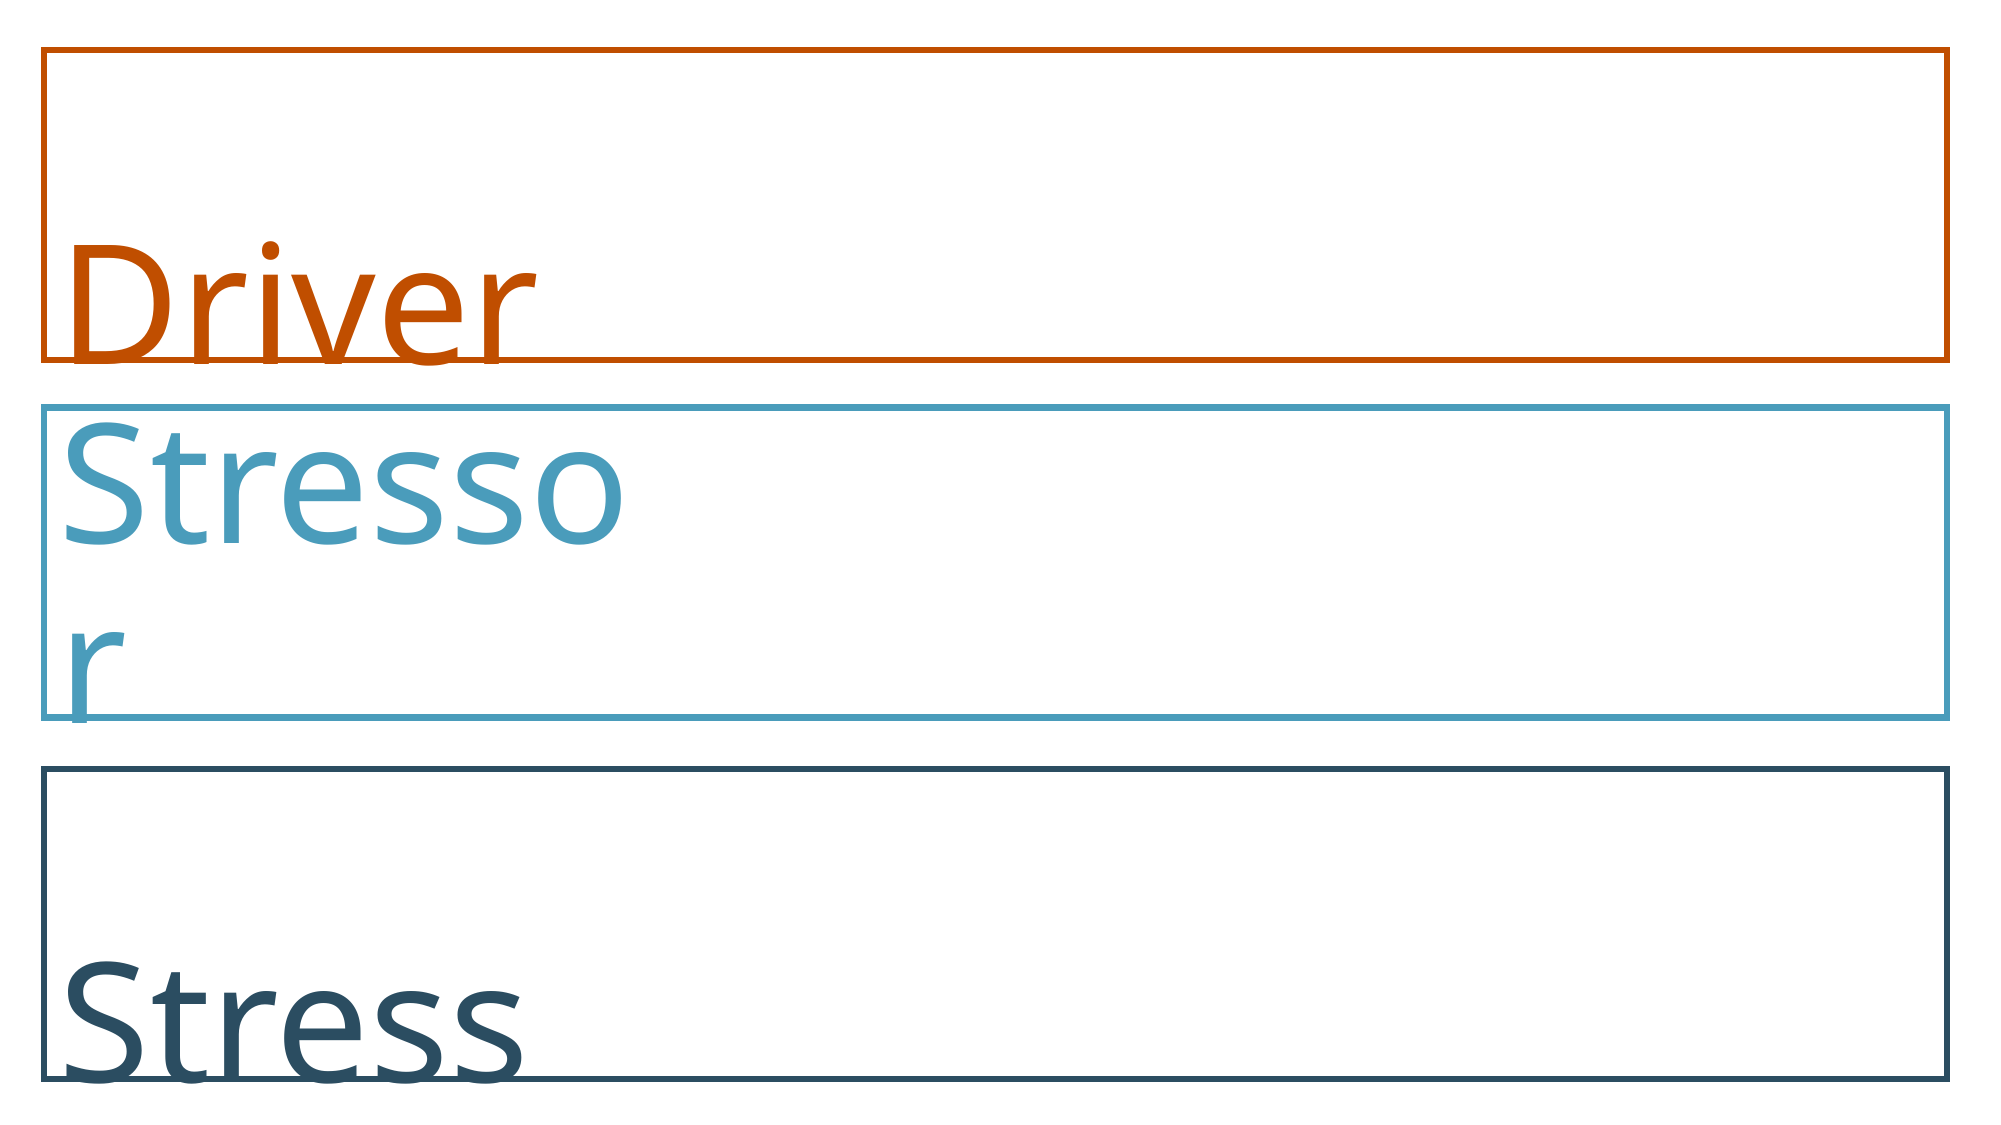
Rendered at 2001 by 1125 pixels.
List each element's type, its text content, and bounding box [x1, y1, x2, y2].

text_box [43, 49, 1948, 361]
text_box [43, 768, 1948, 1080]
text_box [43, 406, 1948, 718]
text_box Driver [43, 361, 696, 406]
text_box Stressor [43, 718, 696, 767]
text_box Stress [43, 995, 696, 1125]
